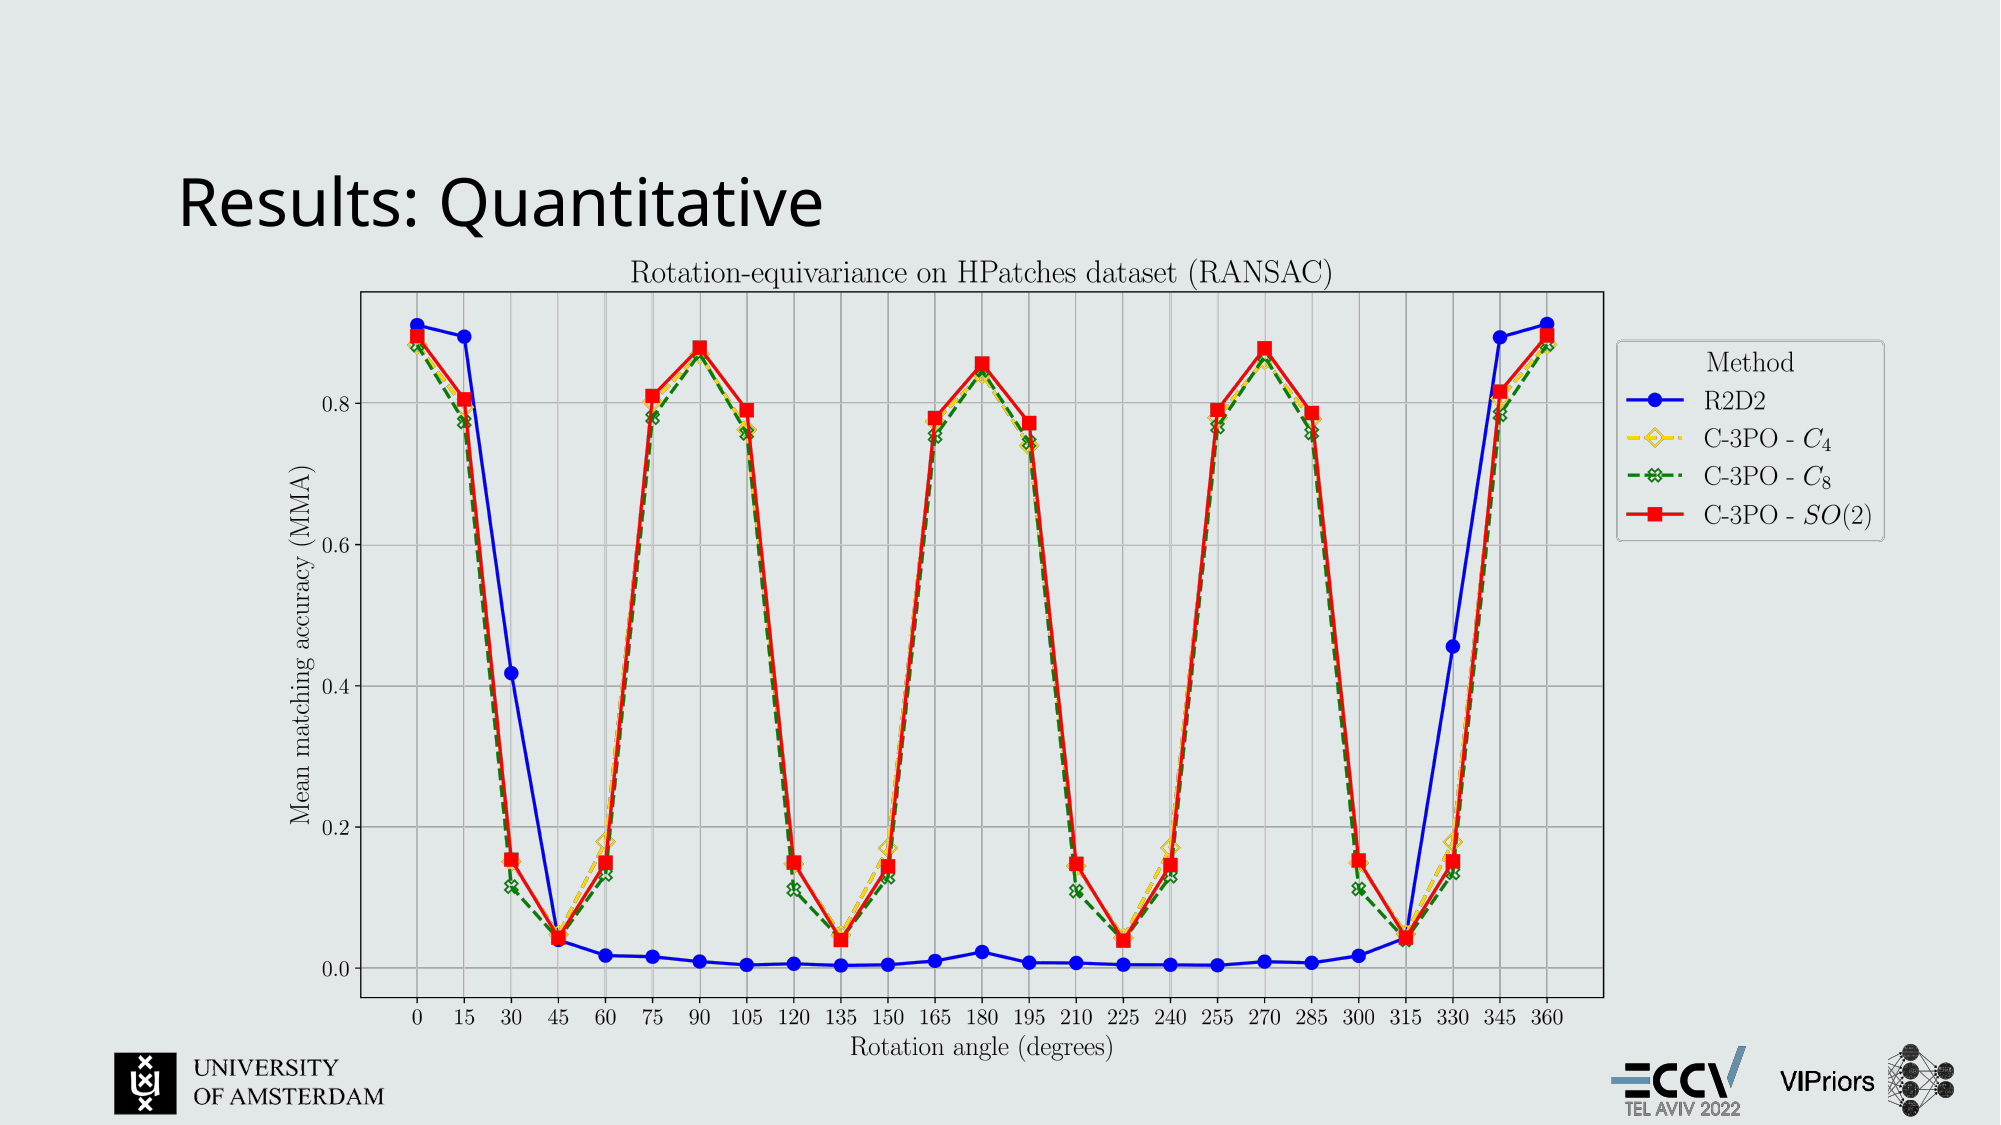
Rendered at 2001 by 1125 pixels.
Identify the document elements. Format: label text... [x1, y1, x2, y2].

title Results: Quantitative [162, 64, 1838, 248]
picture [103, 247, 1960, 1123]
